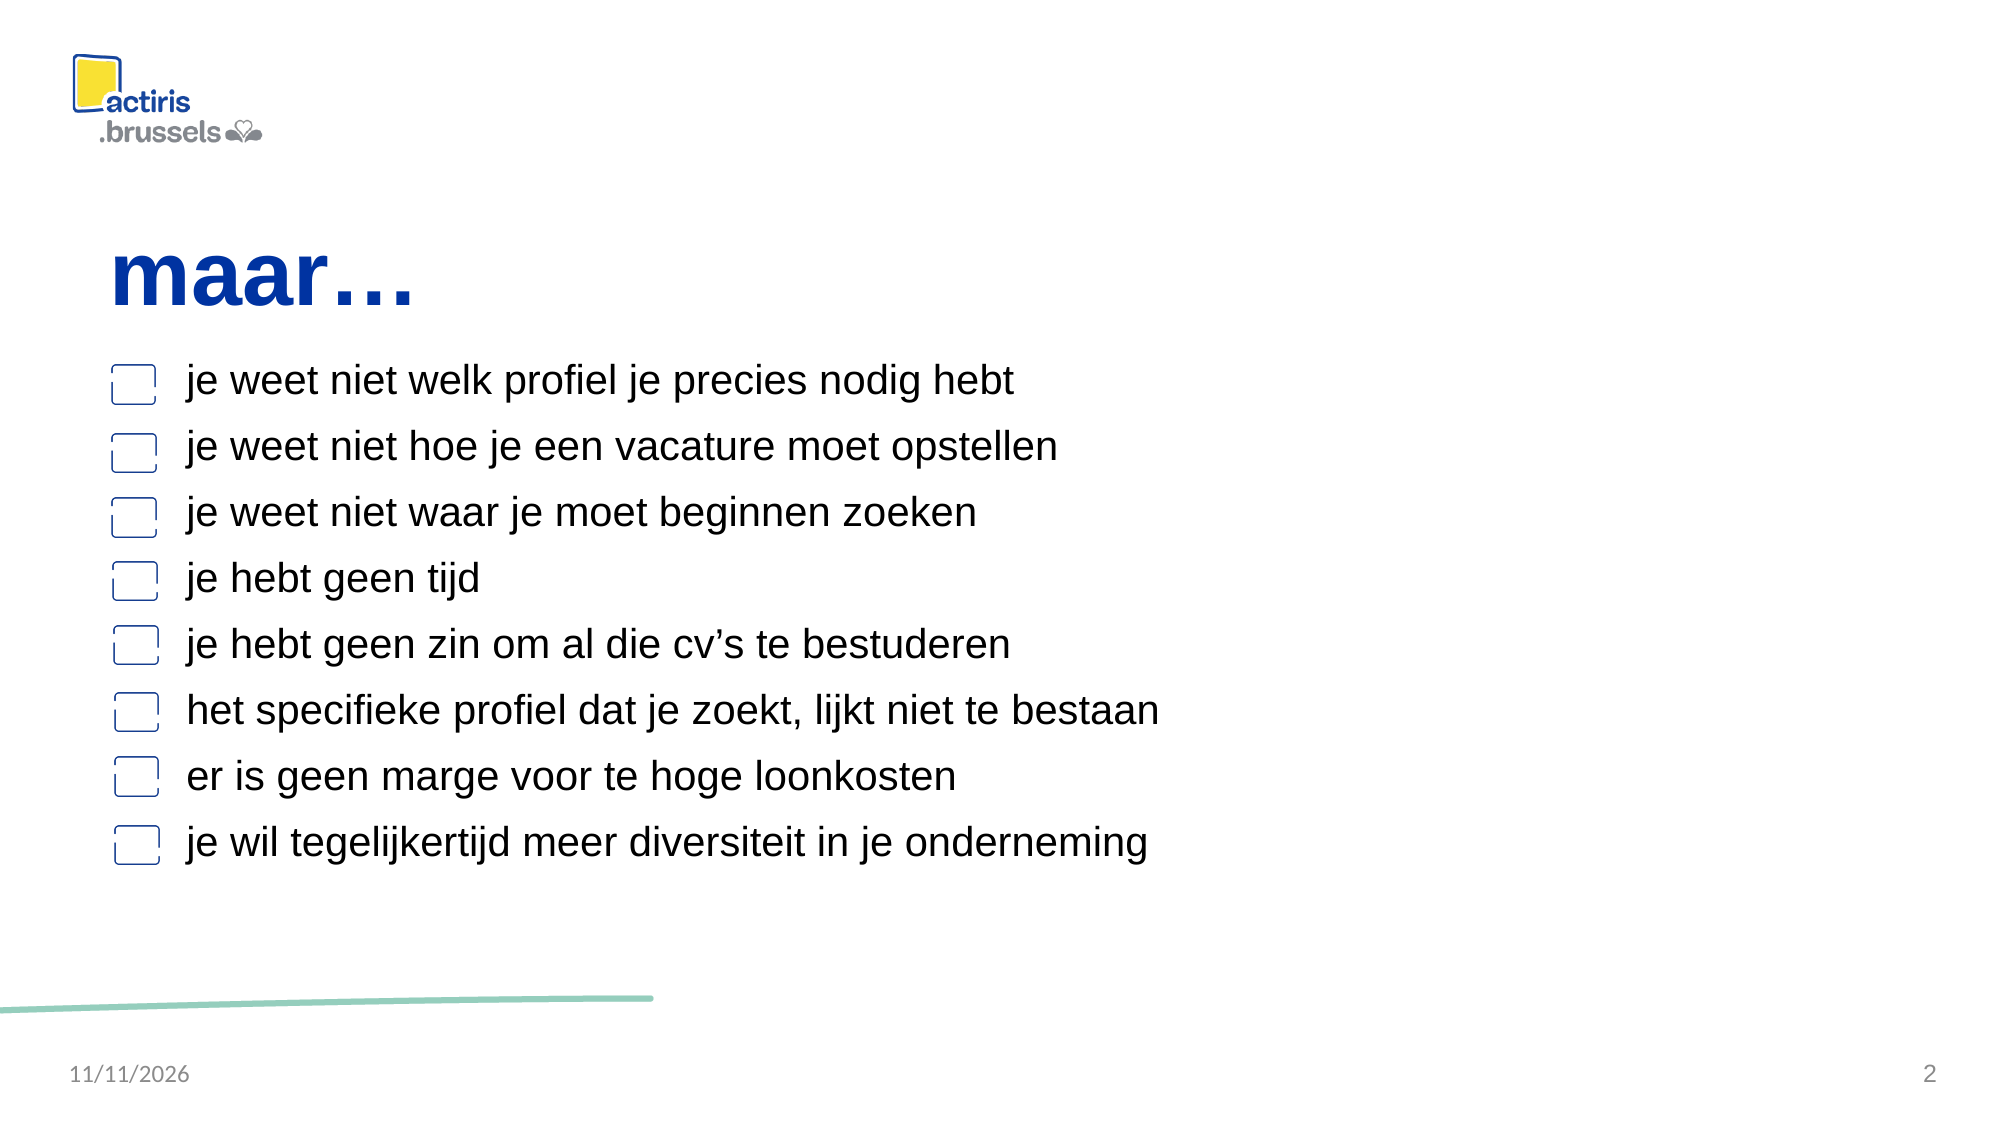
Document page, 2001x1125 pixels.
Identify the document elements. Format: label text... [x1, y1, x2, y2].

picture [111, 497, 157, 538]
picture [112, 561, 158, 601]
picture [111, 433, 157, 473]
picture [114, 692, 159, 732]
list je weet niet welk profiel je precies nodig hebt je weet niet hoe je een vacature moet opstellen je weet niet waar je moet beginnen zoeken je hebt geen tijd je hebt geen zin om al die cv’s te bestuderen het specifieke profiel dat je zoekt, lijkt niet te bestaan er is geen marge voor te hoge loonkosten je wil tegelijkertijd meer diversiteit in je onderneming [171, 351, 1440, 1107]
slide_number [53, 1042, 171, 1103]
picture [0, 995, 171, 1014]
title maar… [69, 167, 1795, 385]
picture [111, 364, 156, 405]
picture [114, 825, 160, 865]
picture [114, 756, 159, 797]
slide_number 2 [1502, 1042, 1953, 1103]
picture [113, 625, 159, 665]
